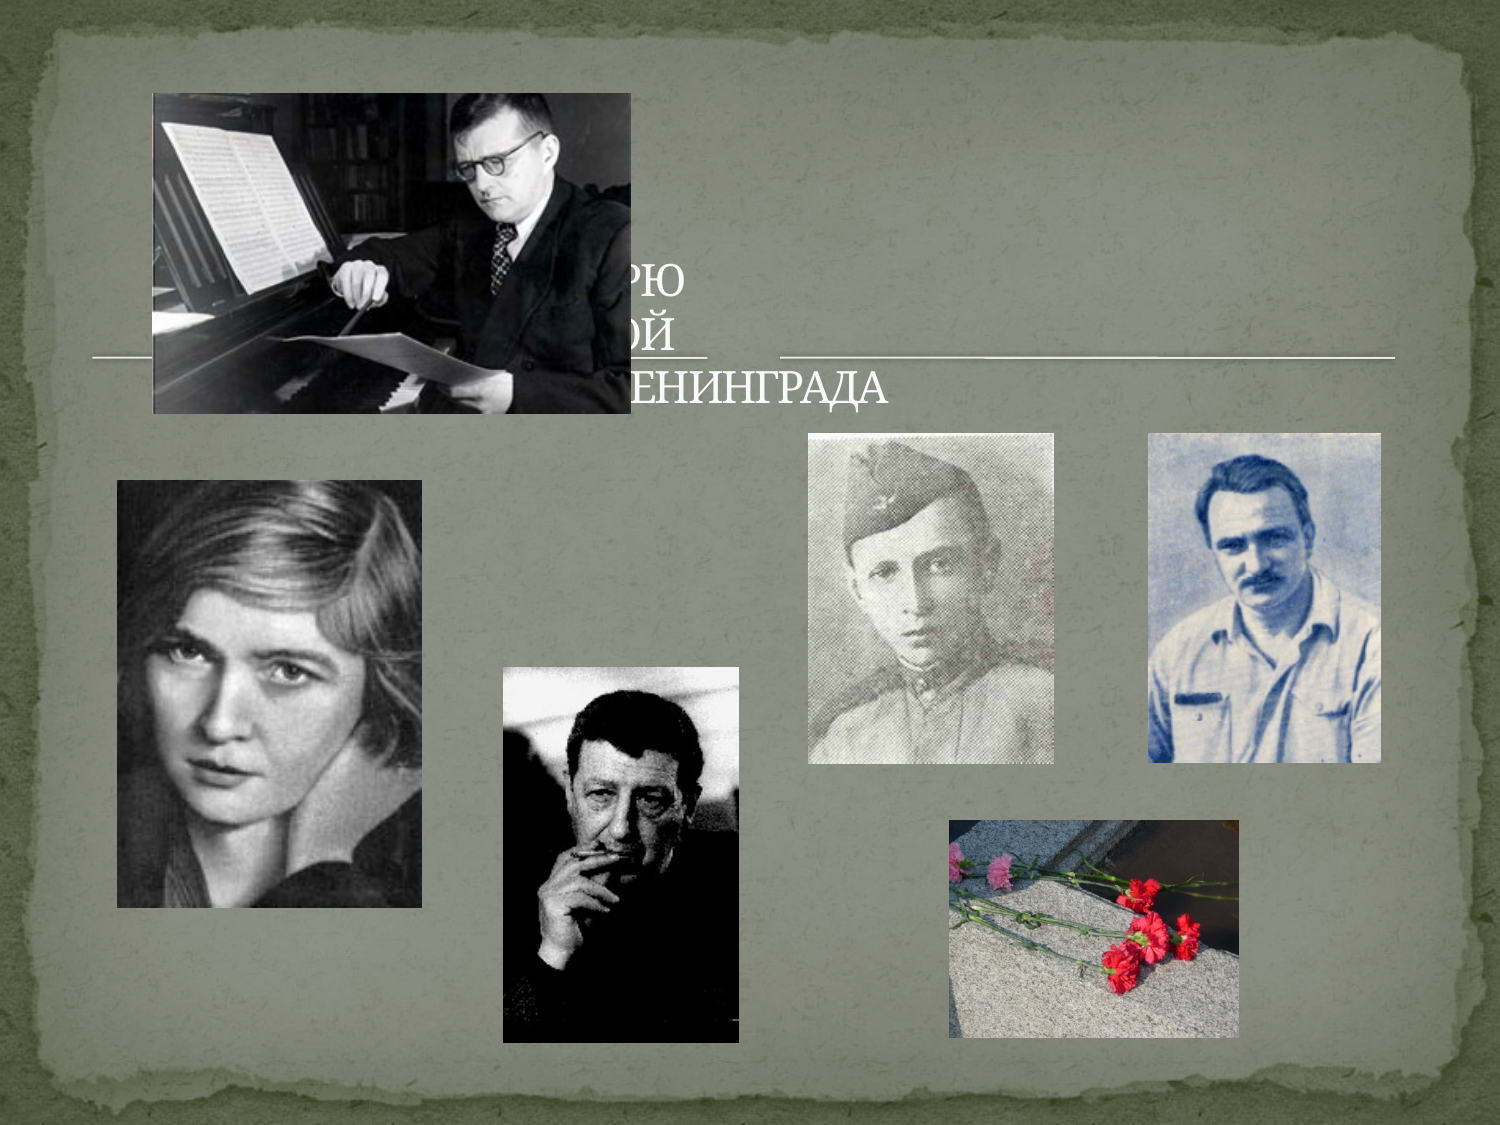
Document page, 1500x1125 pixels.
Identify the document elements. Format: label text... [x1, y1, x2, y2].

picture [117, 480, 422, 908]
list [154, 95, 629, 412]
picture [1148, 433, 1381, 763]
title Я ГОВОРЮ С ТОБОЙ ИЗ ЛЕНИНГРАДА [632, 187, 1500, 420]
picture [503, 667, 739, 1043]
picture [949, 820, 1239, 1038]
picture [808, 433, 1054, 764]
